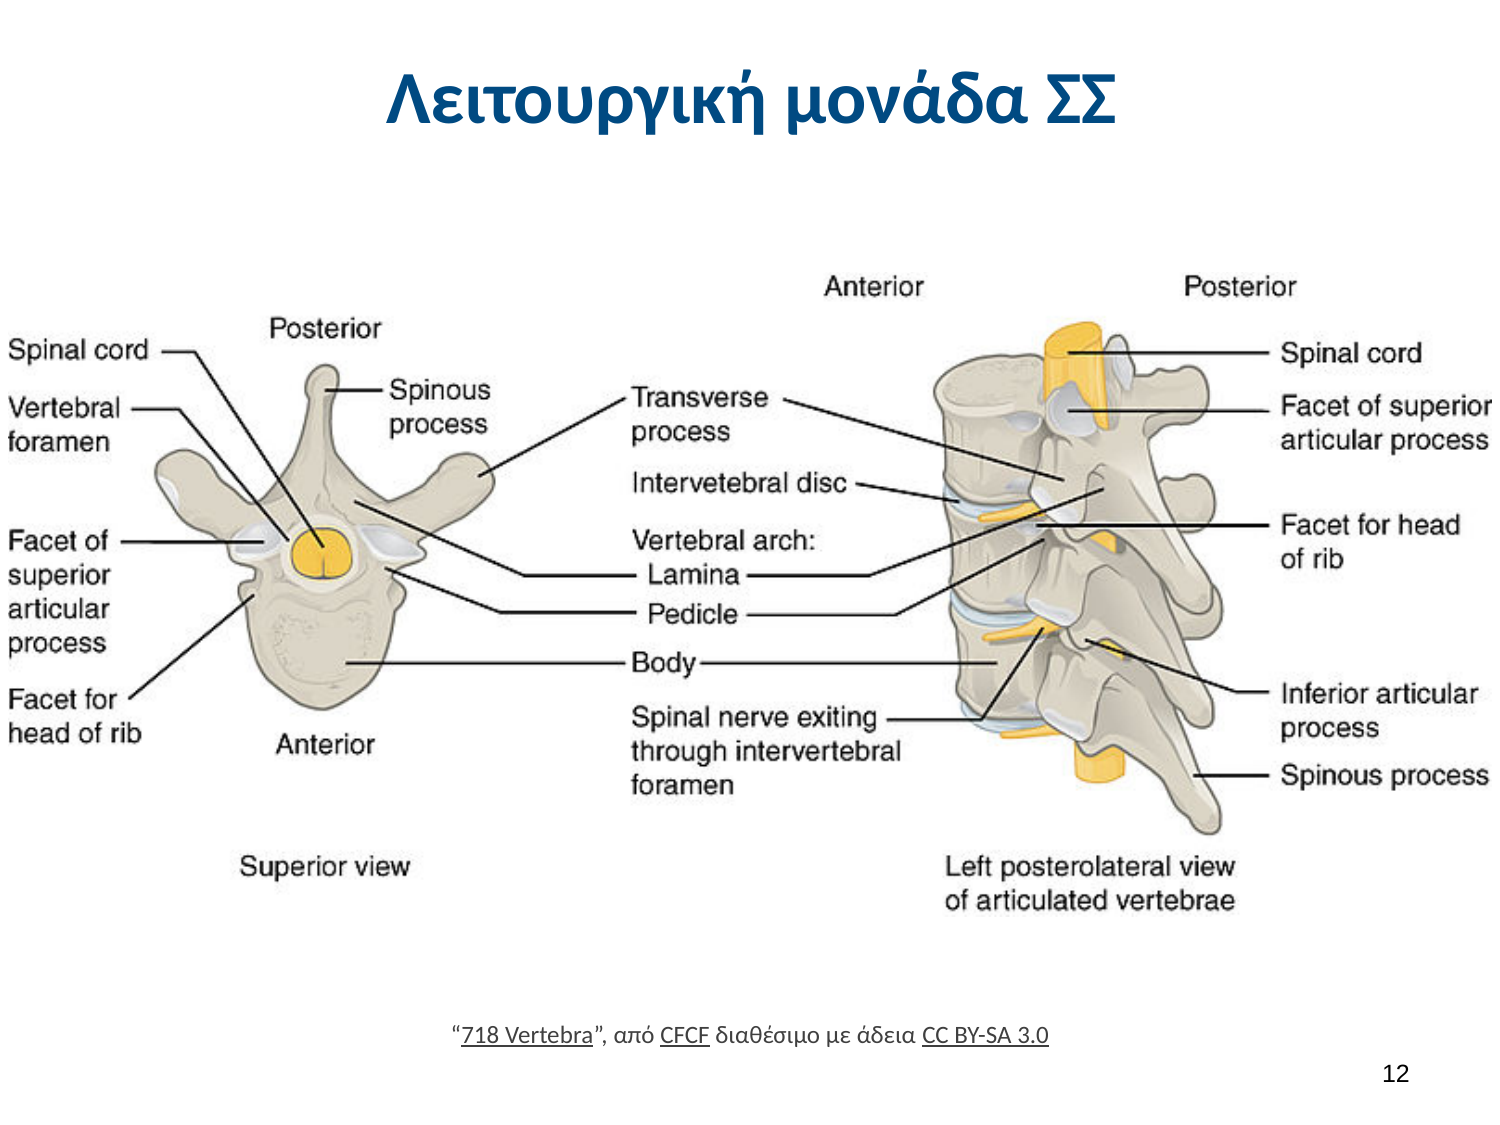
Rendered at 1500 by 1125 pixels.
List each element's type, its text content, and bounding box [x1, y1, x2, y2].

title Λειτουργική μονάδα ΣΣ [76, 19, 1427, 169]
text_box “718 Vertebra”, από CFCF διαθέσιμο με άδεια CC BY-SA 3.0 [364, 1011, 1136, 1057]
picture [8, 271, 1492, 918]
slide_number 11 [1074, 1042, 1425, 1103]
